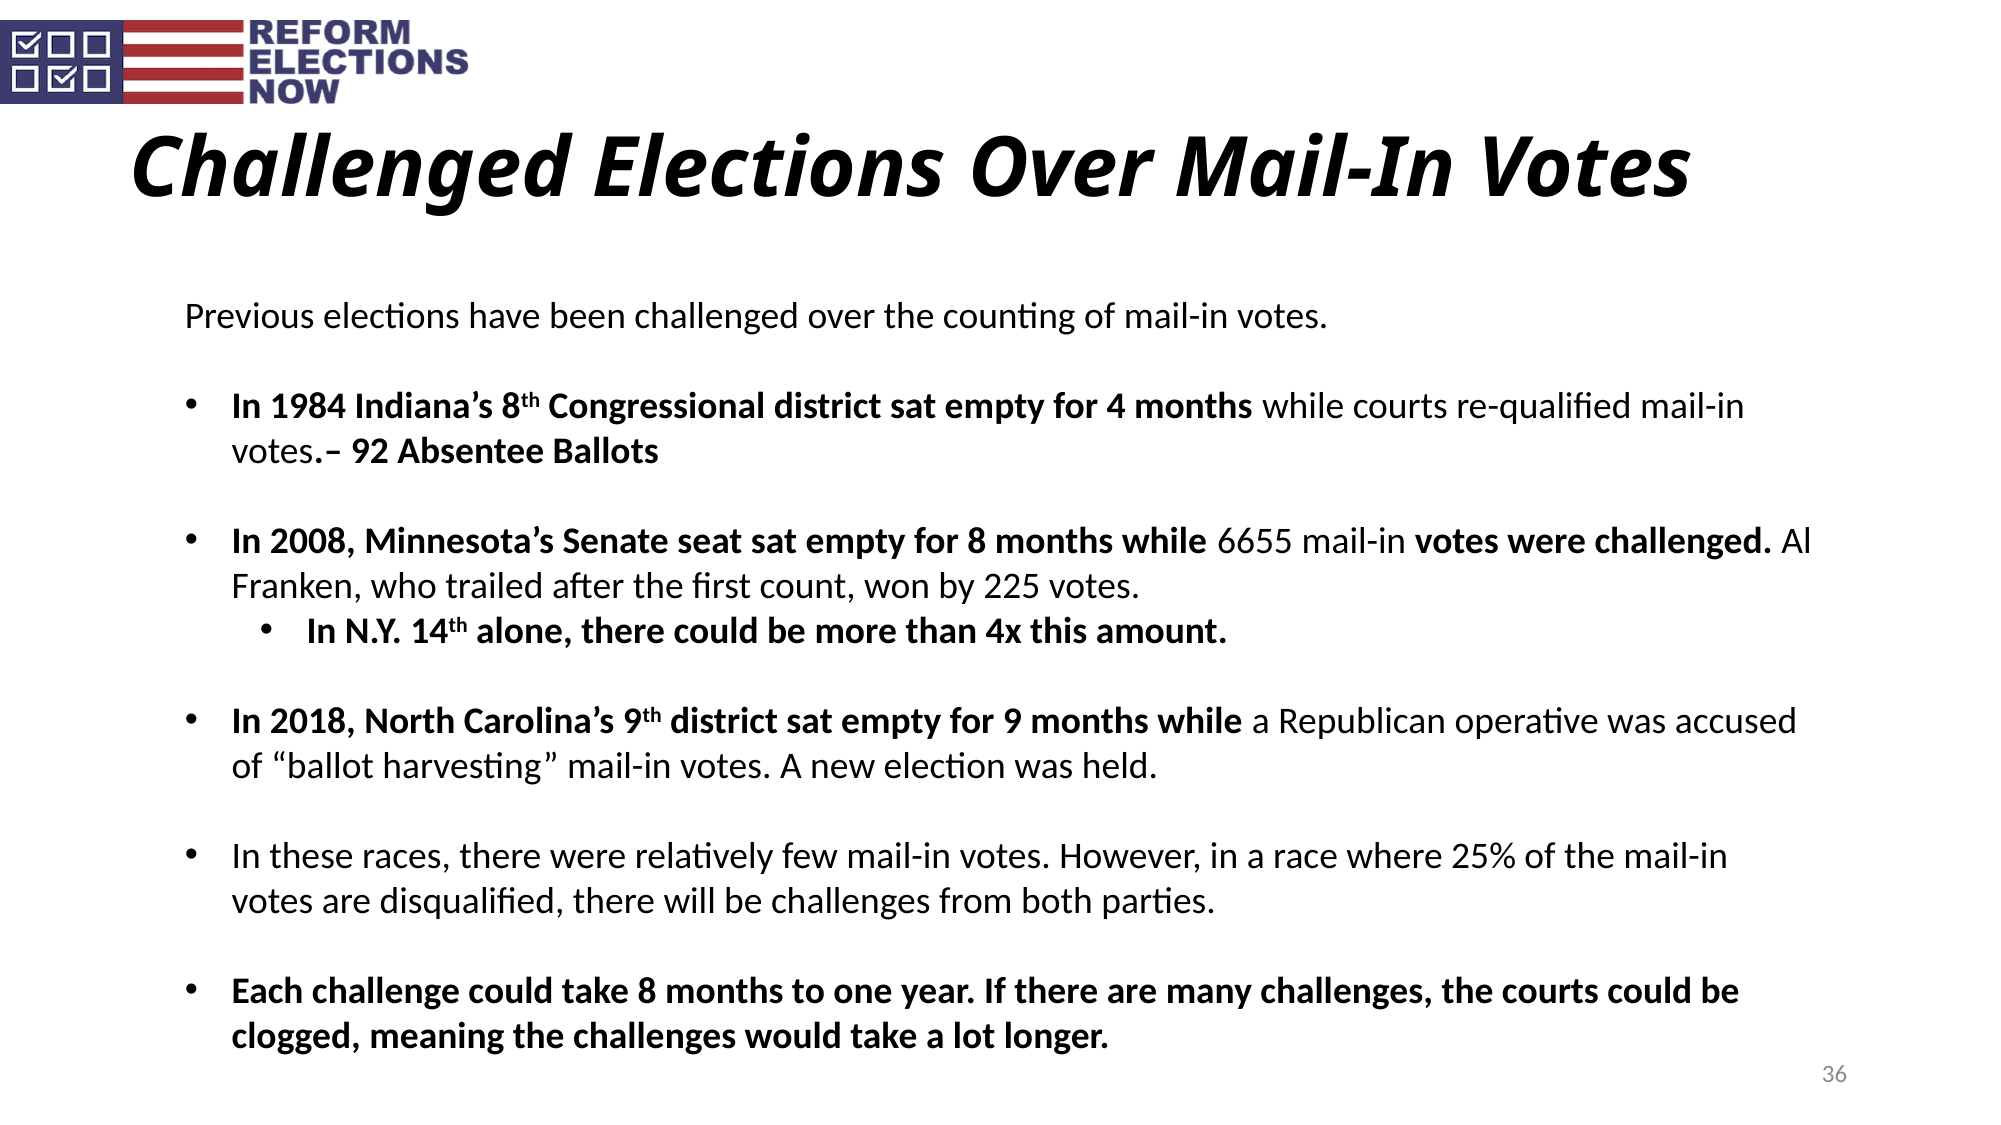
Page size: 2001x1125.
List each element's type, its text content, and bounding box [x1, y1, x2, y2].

text_box Previous elections have been challenged over the counting of mail-in votes. In 1984 Indiana’s 8th Congressional district sat empty for 4 months while courts re-qualified mail-in votes.– 92 Absentee Ballots In 2008, Minnesota’s Senate seat sat empty for 8 months while 6655 mail-in votes were challenged. Al Franken, who trailed after the first count, won by 225 votes. In N.Y. 14th alone, there could be more than 4x this amount. In 2018, North Carolina’s 9th district sat empty for 9 months while a Republican operative was accused of “ballot harvesting” mail-in votes. A new election was held. In these races, there were relatively few mail-in votes. However, in a race where 25% of the mail-in votes are disqualified, there will be challenges from both parties. Each challenge could take 8 months to one year. If there are many challenges, the courts could be clogged, meaning the challenges would take a lot longer. [170, 283, 1832, 1064]
title Challenged Elections Over Mail-In Votes [49, 111, 1775, 228]
slide_number 36 [1412, 1042, 1863, 1103]
picture [0, 19, 469, 104]
list [137, 248, 1863, 1014]
